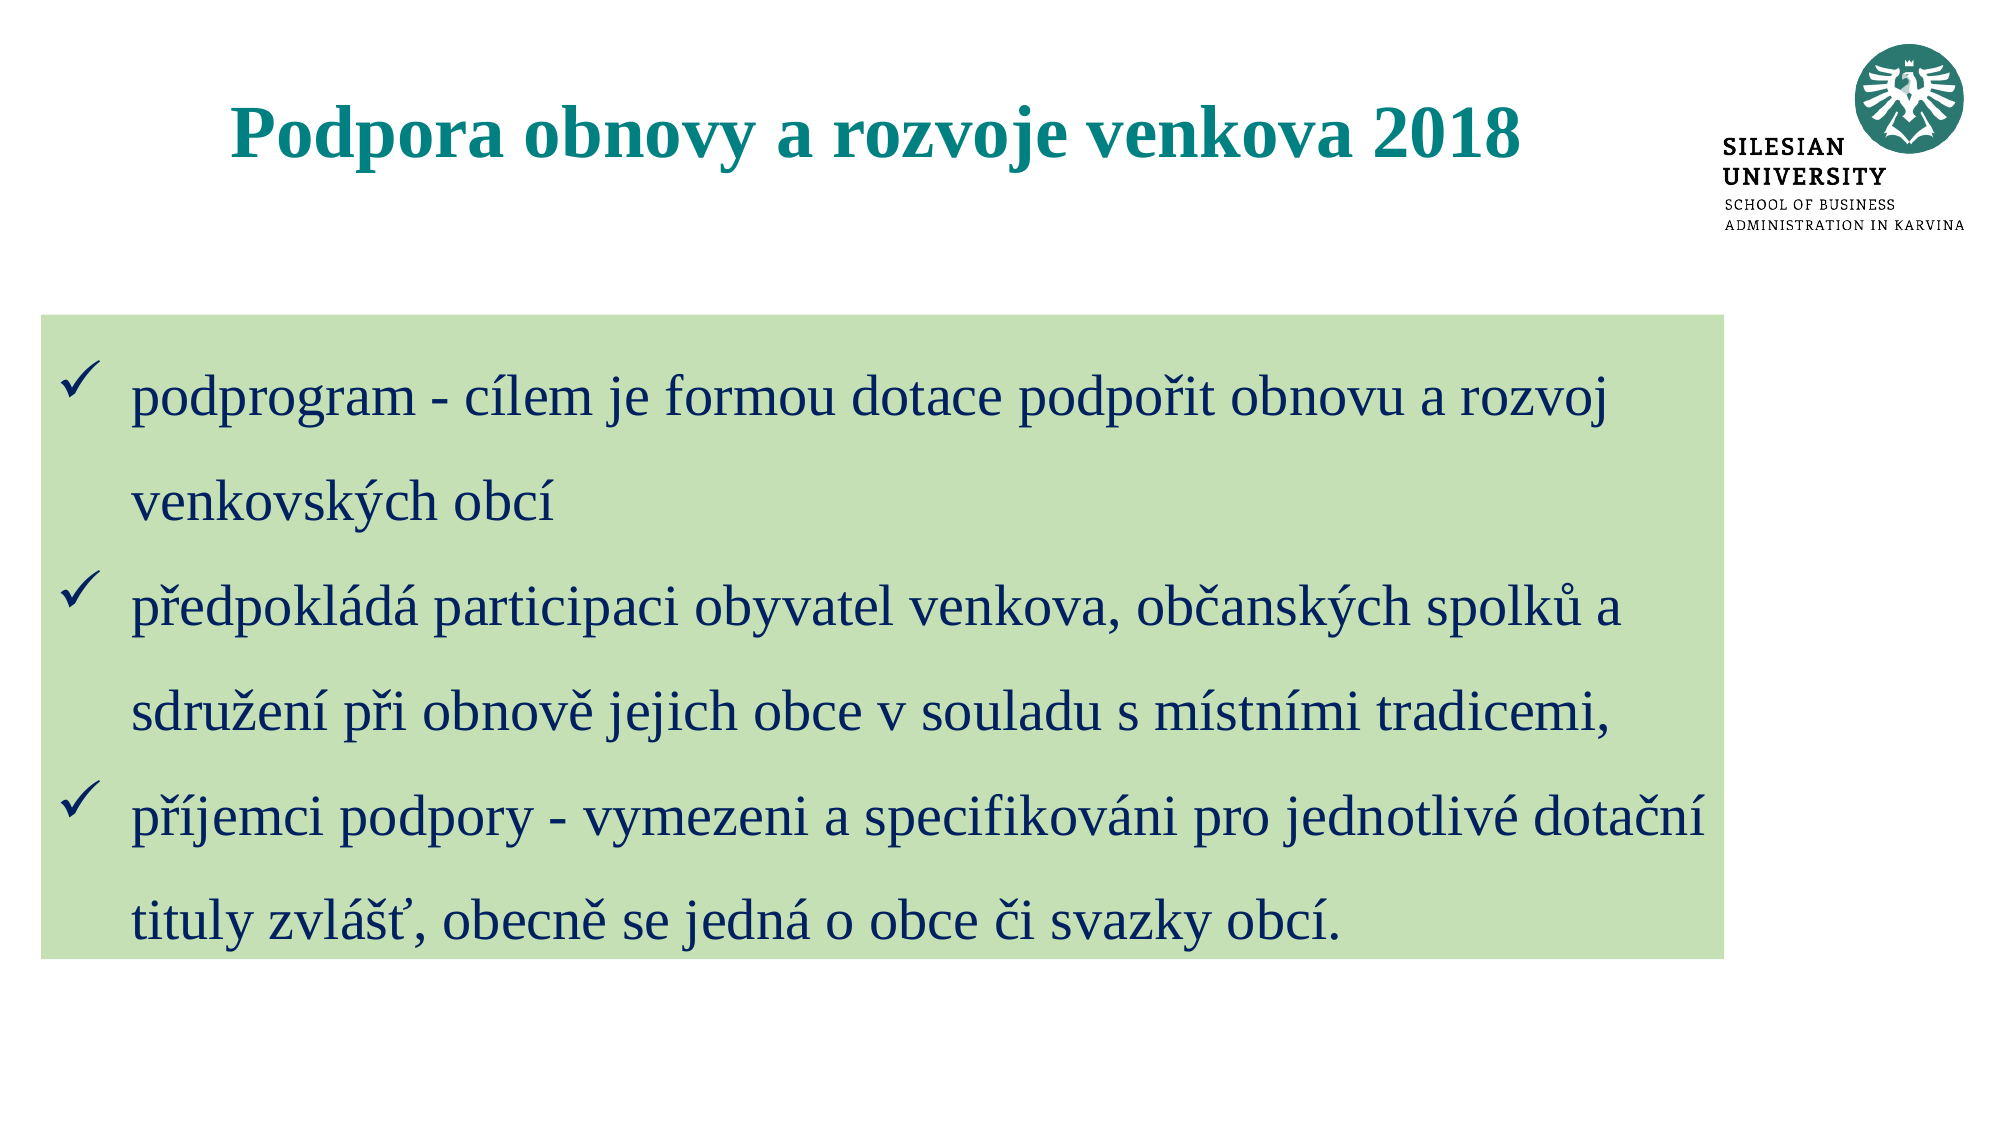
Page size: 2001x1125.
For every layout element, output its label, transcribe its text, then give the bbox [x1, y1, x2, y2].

text_box [41, 32, 786, 192]
text_box podprogram - cílem je formou dotace podpořit obnovu a rozvoj venkovských obcí předpokládá participaci obyvatel venkova, občanských spolků a sdružení při obnově jejich obce v souladu s místními tradicemi, příjemci podpory - vymezeni a specifikováni pro jednotlivé dotační tituly zvlášť, obecně se jedná o obce či svazky obcí. [41, 314, 1725, 960]
picture [1723, 44, 1964, 230]
text_box Podpora obnovy a rozvoje venkova 2018 [99, 74, 1672, 180]
